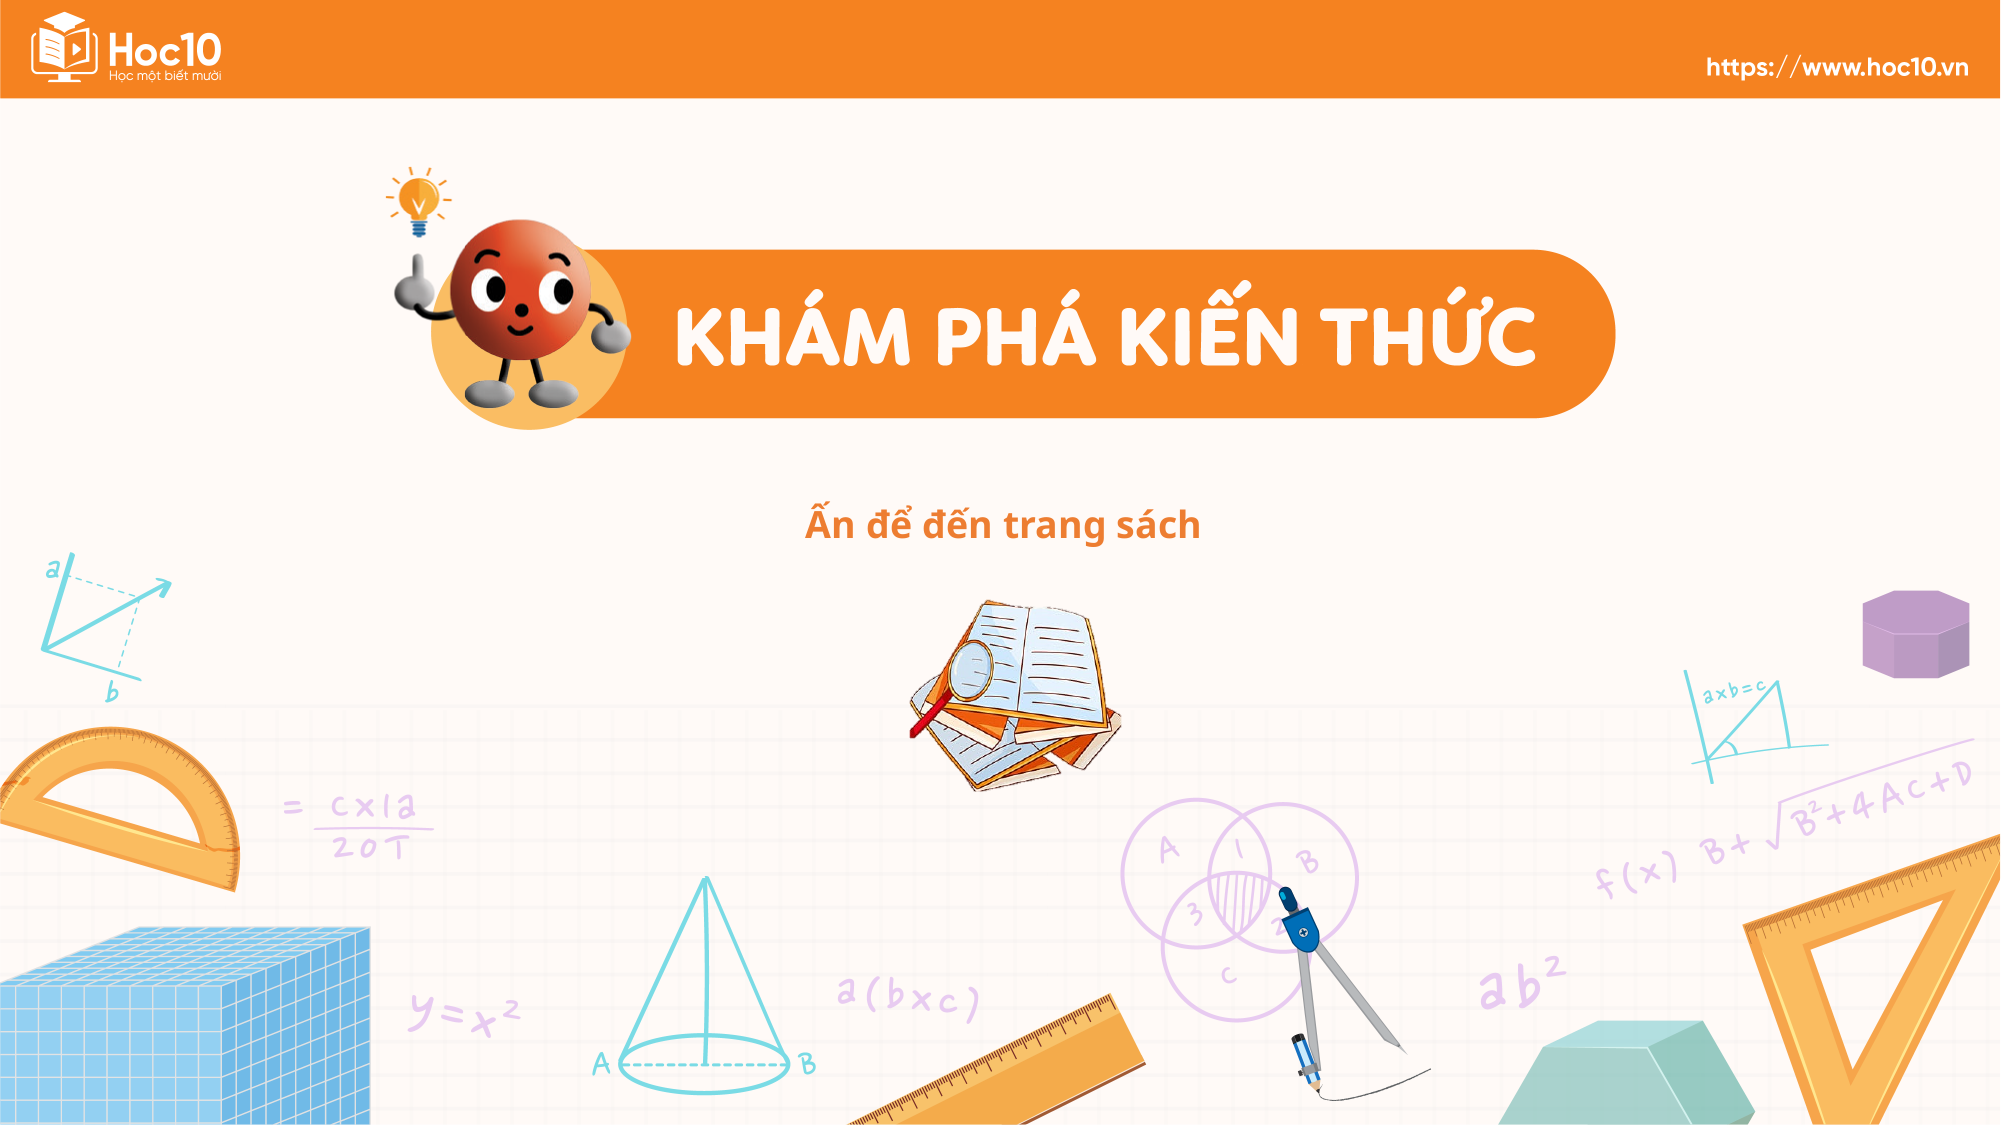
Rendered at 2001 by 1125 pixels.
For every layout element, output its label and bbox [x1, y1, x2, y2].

text_box [790, 493, 1240, 799]
picture [0, 0, 2001, 1125]
